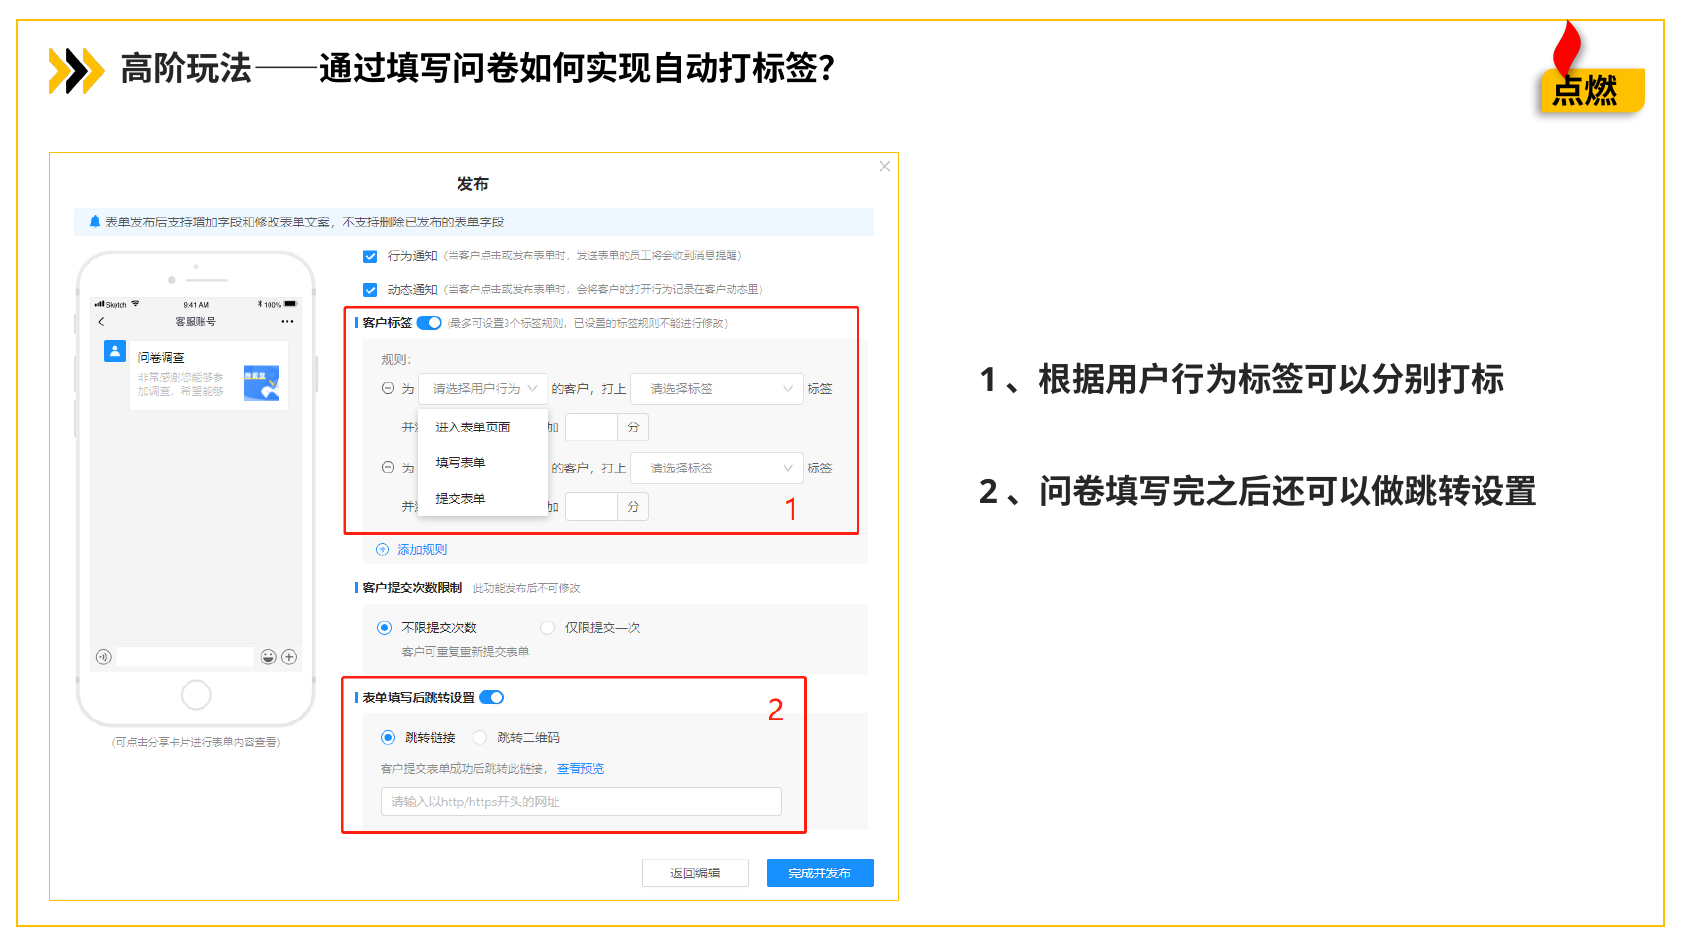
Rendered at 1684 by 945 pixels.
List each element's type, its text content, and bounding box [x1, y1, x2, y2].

picture [49, 152, 899, 901]
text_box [1536, 19, 1645, 118]
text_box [49, 48, 106, 95]
text_box 2、问卷填写完之后还可以做跳转设置 [964, 462, 1556, 518]
text_box [16, 19, 1665, 927]
text_box 高阶玩法——通过填写问卷如何实现自动打标签？ [105, 39, 948, 94]
text_box 1、根据用户行为标签可以分别打标 [964, 350, 1537, 406]
